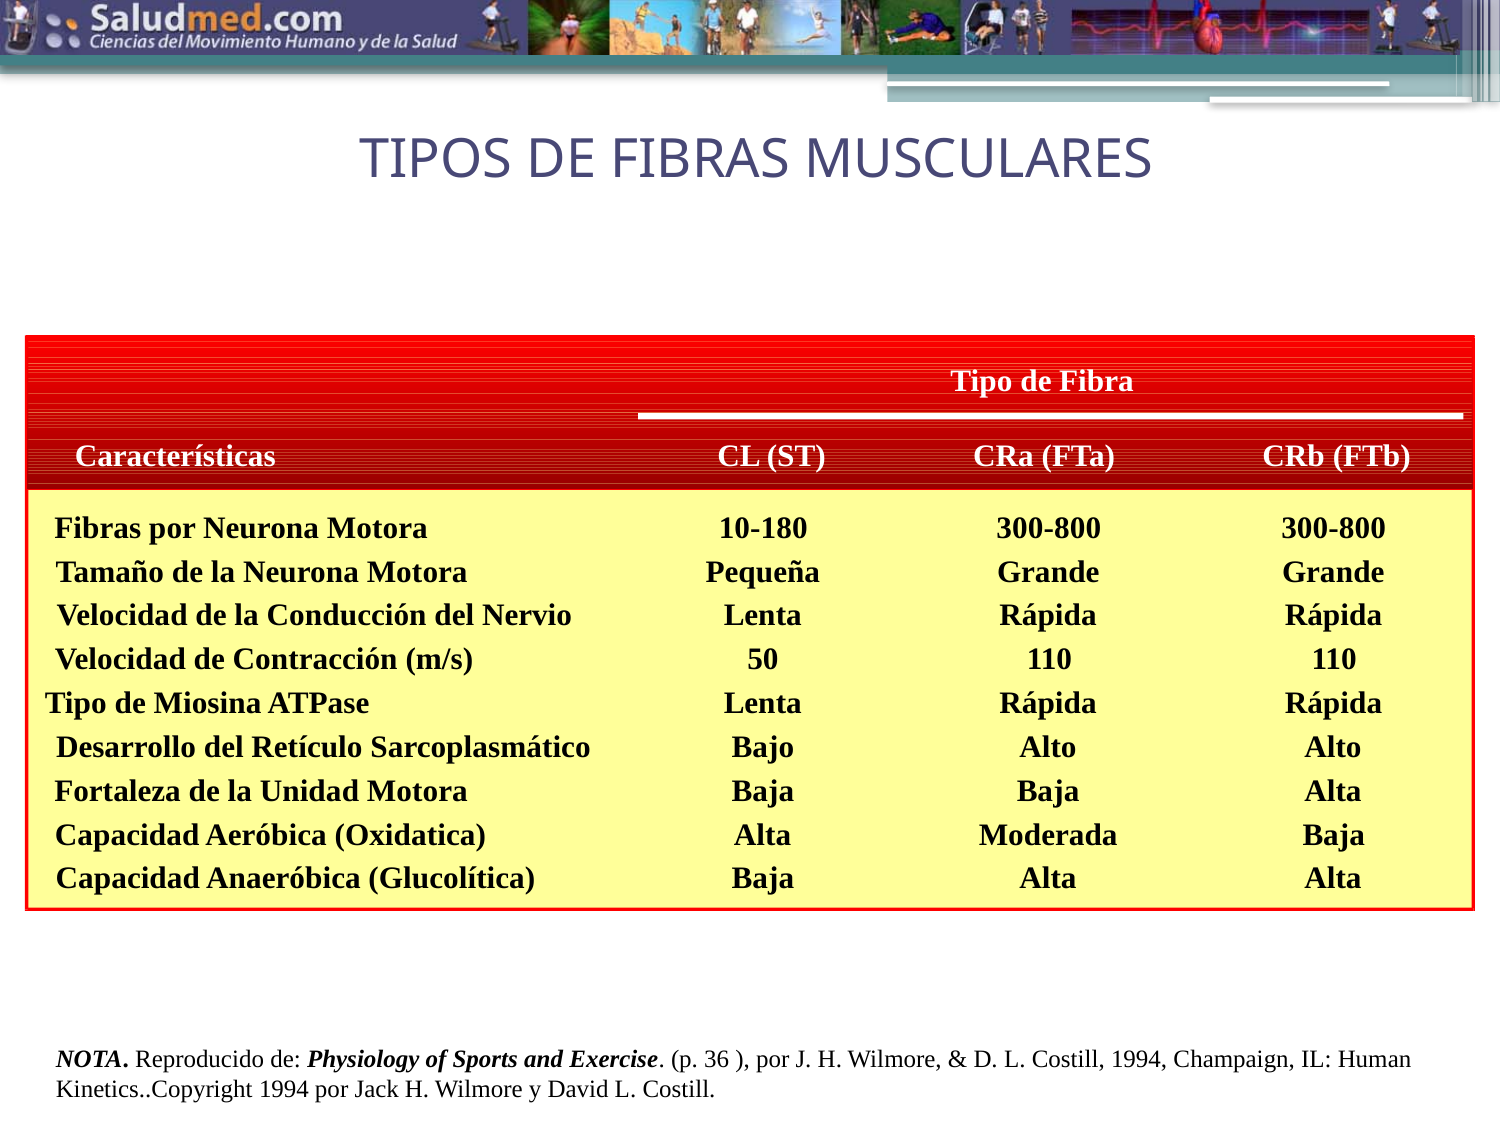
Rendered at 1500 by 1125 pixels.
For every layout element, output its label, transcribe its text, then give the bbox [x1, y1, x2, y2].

text_box NOTA. Reproducido de: Physiology of Sports and Exercise. (p. 36 ), por J. H. Wilmore, & D. L. Costill, 1994, Champaign, IL: Human Kinetics..Copyright 1994 por Jack H. Wilmore y David L. Costill. [41, 1034, 1500, 1106]
picture [0, 0, 1460, 55]
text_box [24, 335, 1500, 912]
text_box TIPOS DE FIBRAS MUSCULARES [67, 116, 1447, 196]
